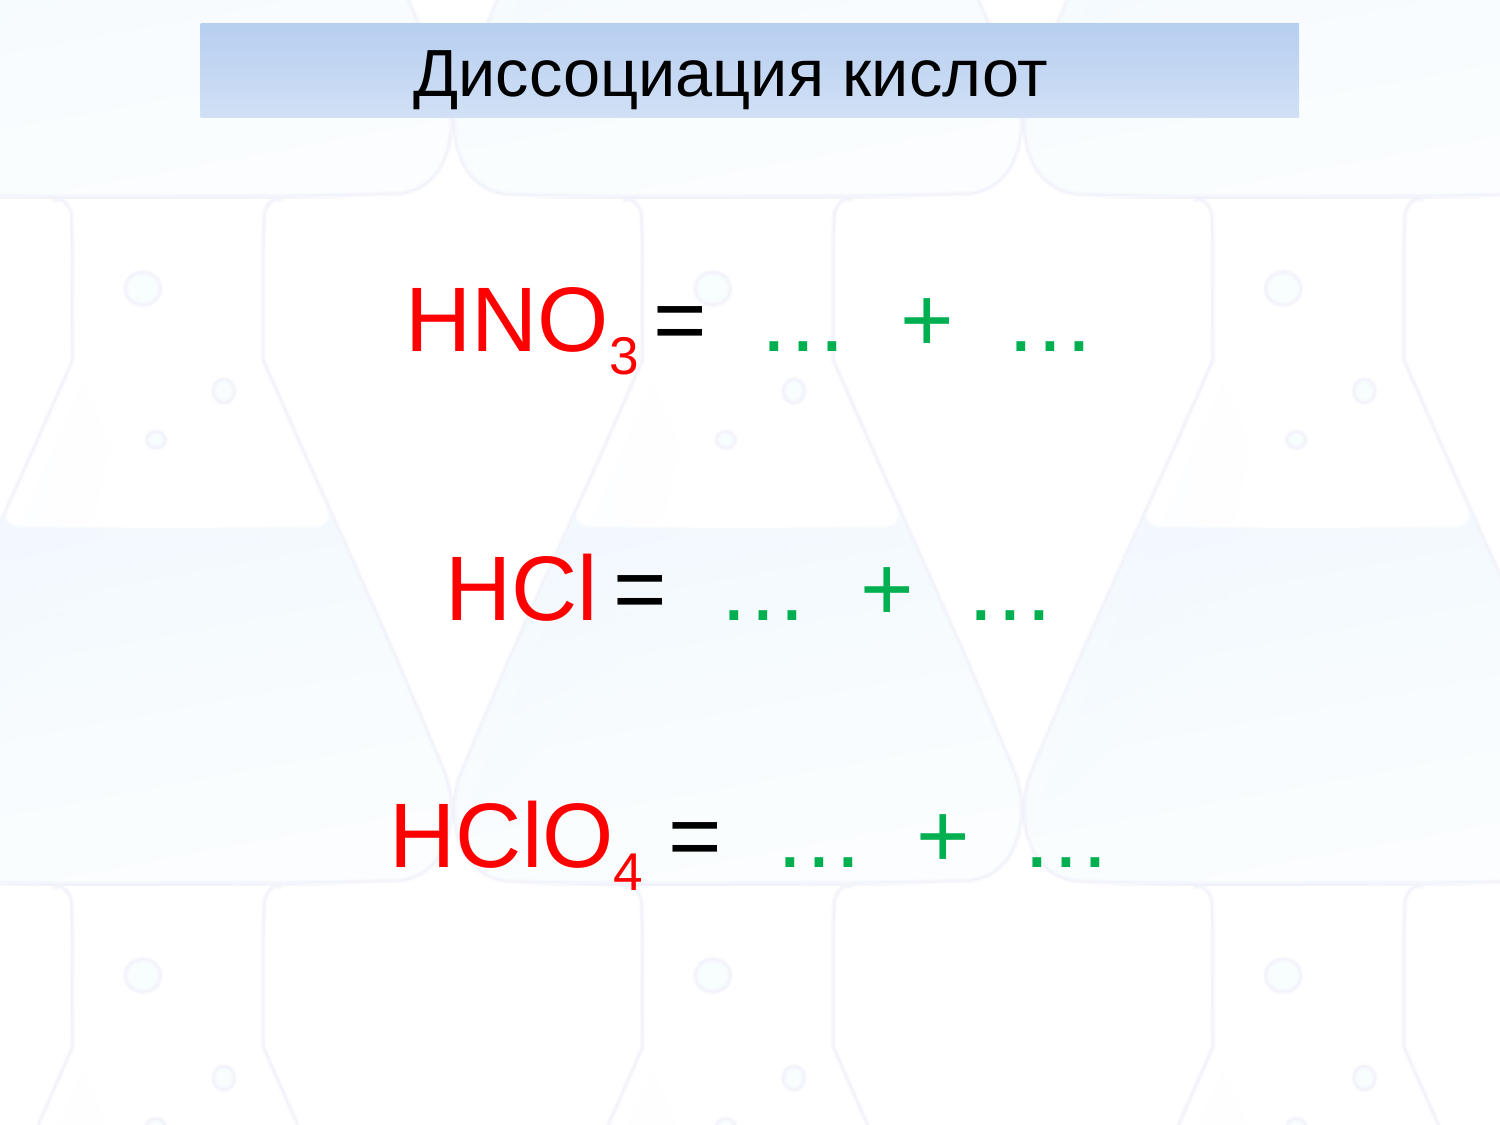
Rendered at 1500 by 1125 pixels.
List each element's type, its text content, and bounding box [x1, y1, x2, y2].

text_box HClO4 = … + … [310, 736, 1193, 940]
text_box Диссоциация кислот [199, 21, 1301, 119]
text_box HCl = … + … [294, 490, 1208, 693]
text_box HNO3 = … + … [310, 221, 1193, 424]
